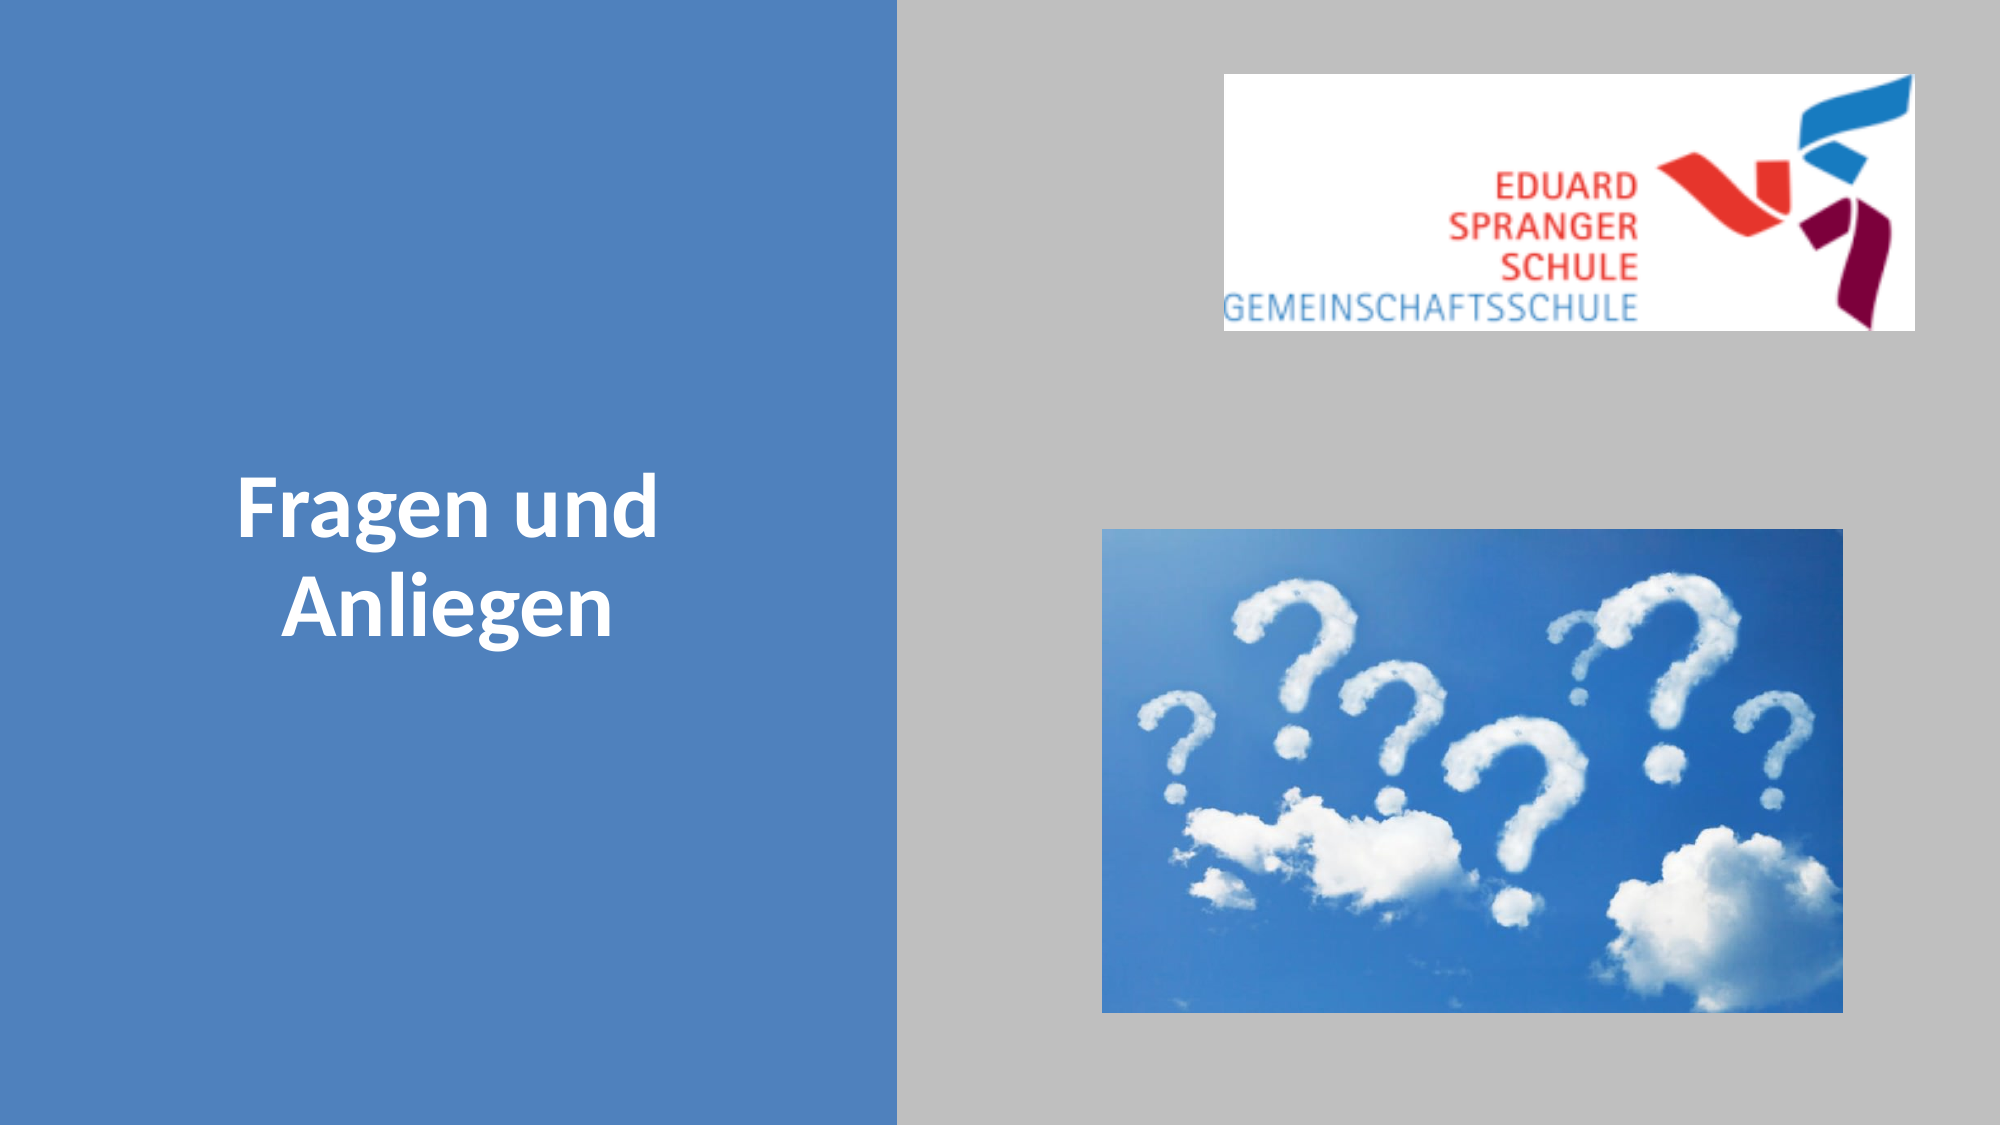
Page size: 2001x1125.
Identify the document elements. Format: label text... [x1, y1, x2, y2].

text_box [0, 0, 899, 1125]
picture [1102, 529, 1843, 1013]
picture [1224, 74, 1915, 331]
title Fragen und Anliegen [101, 104, 796, 1021]
